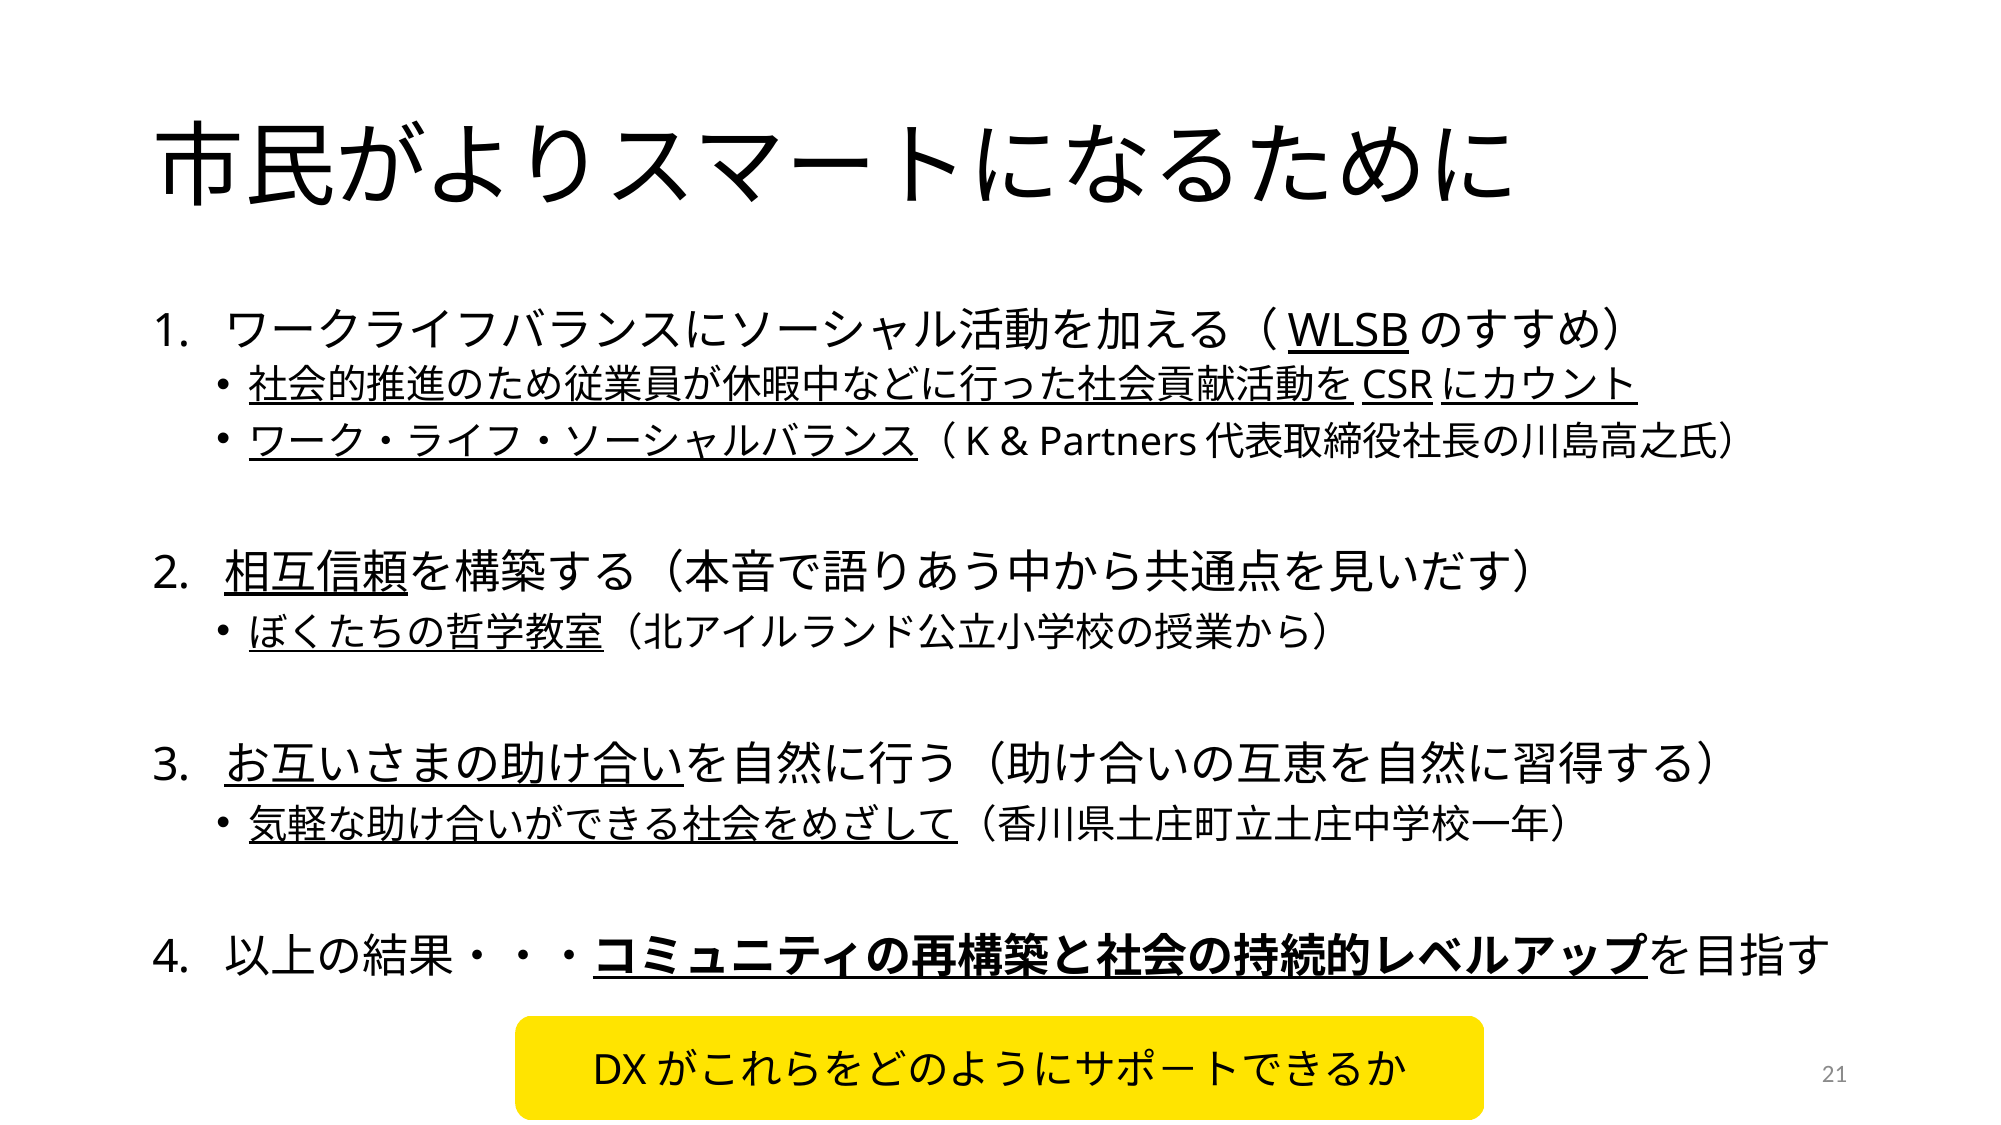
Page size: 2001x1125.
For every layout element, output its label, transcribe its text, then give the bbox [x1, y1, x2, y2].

title 市民がよりスマートになるために [137, 59, 1863, 278]
text_box DXがこれらをどのようにサポ－トできるか [515, 1015, 1485, 1121]
slide_number 21 [1485, 1042, 1863, 1103]
list ワークライフバランスにソーシャル活動を加える（WLSBのすすめ） 社会的推進のため従業員が休暇中などに行った社会貢献活動をCSRにカウント ワーク・ライフ・ソーシャルバランス（K & Partners代表取締役社長の川島高之氏） 相互信頼を構築する（本音で語りあう中から共通点を見いだす） ぼくたちの哲学教室（北アイルランド公立小学校の授業から） お互いさまの助け合いを自然に行う（助け合いの互恵を自然に習得する） 気軽な助け合いができる社会をめざして（香川県土庄町立土庄中学校一年） 以上の結果・・・コミュニティの再構築と社会の持続的レベルアップを目指す [137, 299, 1863, 1014]
